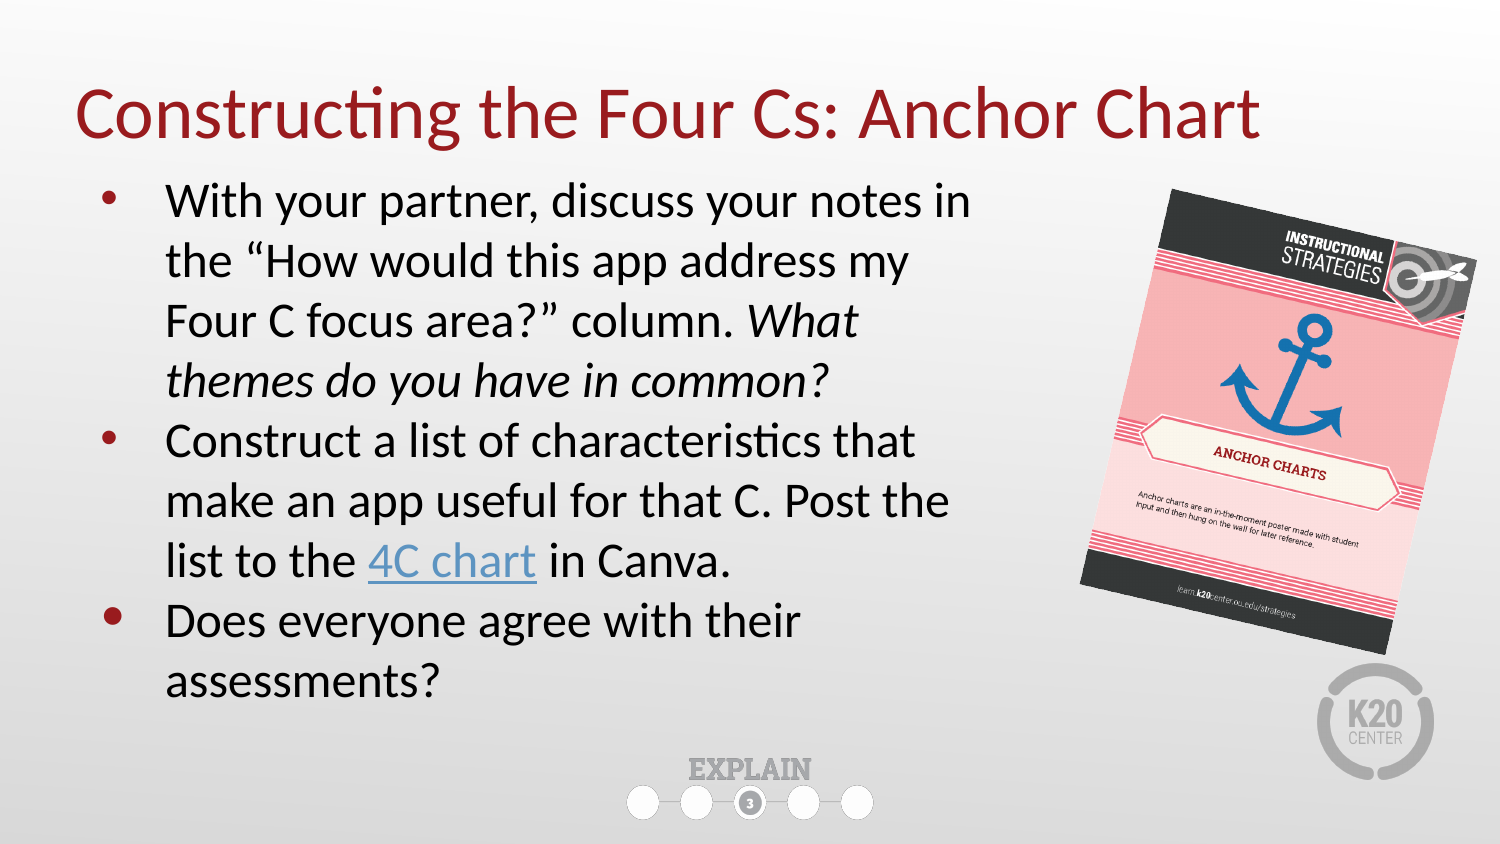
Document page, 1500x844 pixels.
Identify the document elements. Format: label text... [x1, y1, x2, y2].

list With your partner, discuss your notes in the “How would this app address my Four C focus area?” column. What themes do you have in common? Construct a list of characteristics that make an app useful for that C. Post the list to the 4C chart in Canva. Does everyone agree with their assessments? [75, 159, 1016, 684]
picture [1080, 189, 1477, 797]
picture [549, 707, 951, 844]
title Constructing the Four Cs: Anchor Chart [75, 70, 1300, 155]
